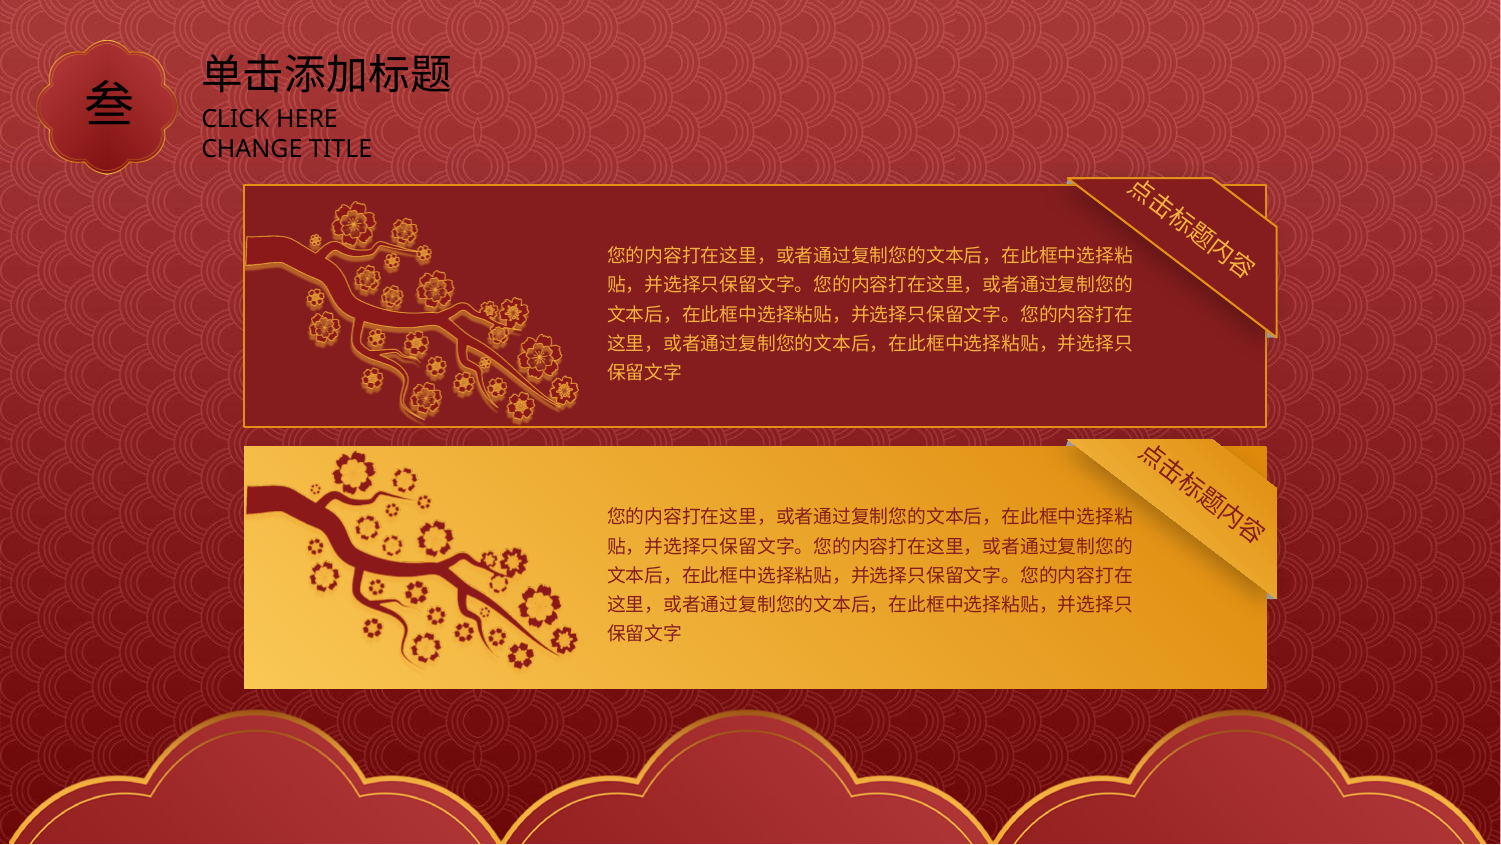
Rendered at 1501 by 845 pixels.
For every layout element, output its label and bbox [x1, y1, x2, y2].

text_box [34, 40, 474, 175]
text_box [242, 171, 1285, 421]
text_box [9, 450, 1501, 844]
picture [0, 0, 1501, 844]
text_box [242, 421, 1295, 721]
